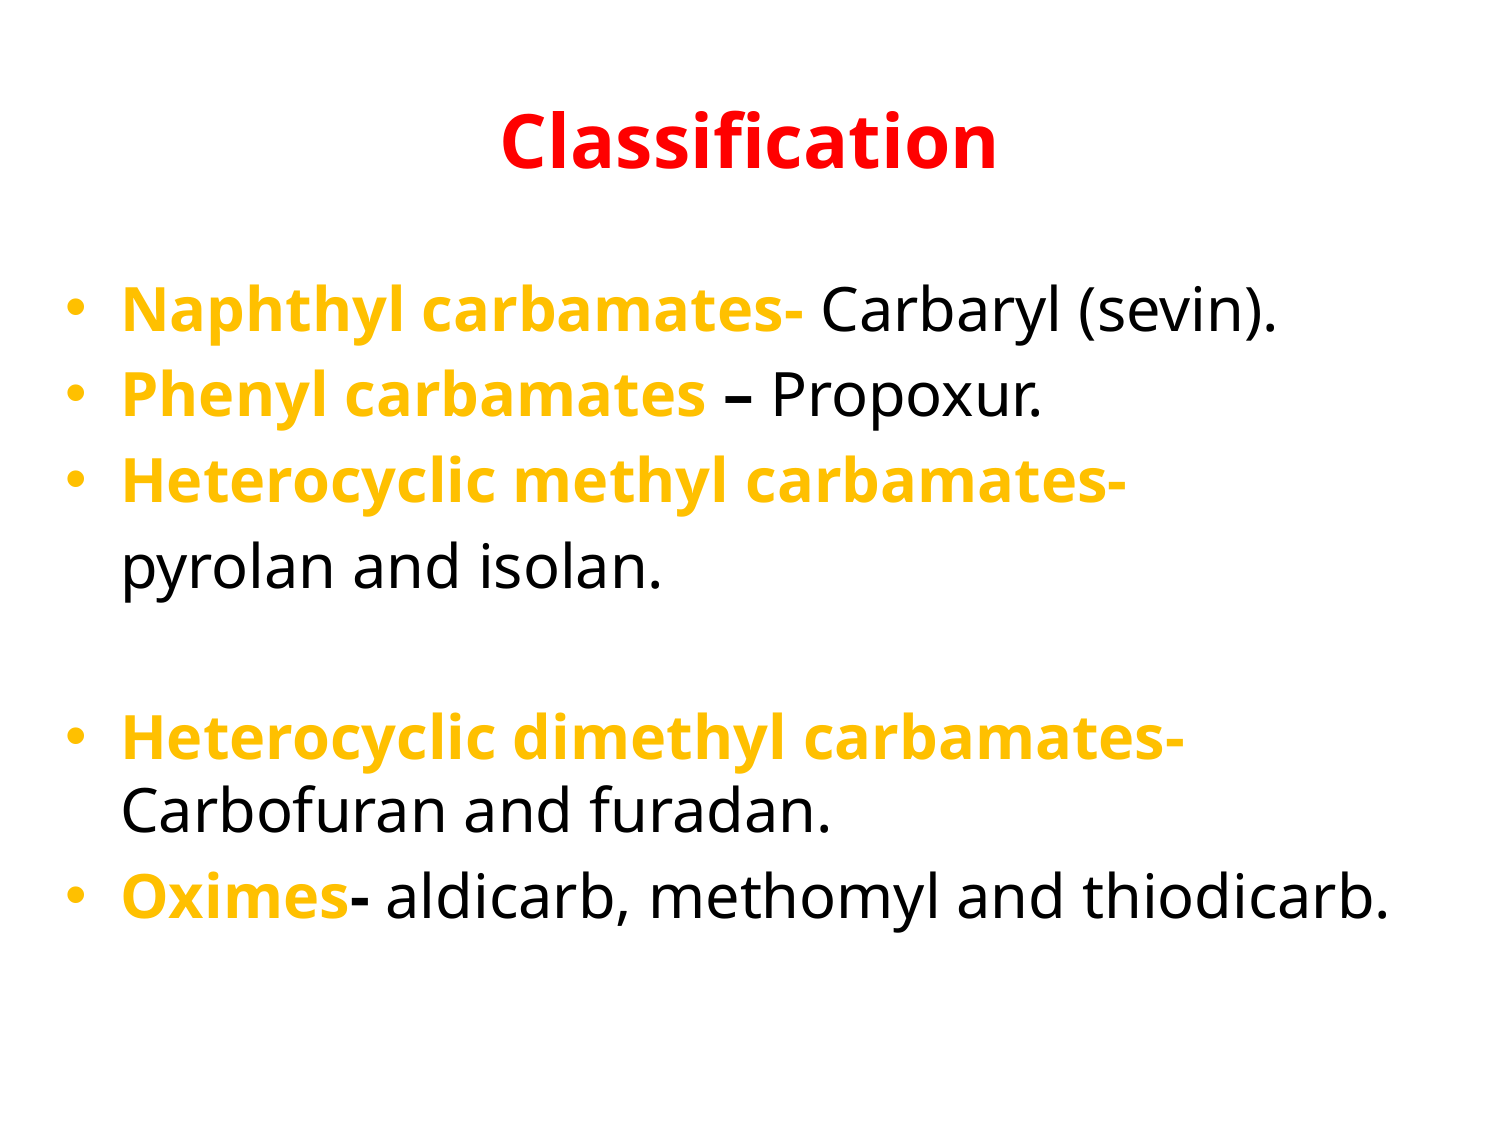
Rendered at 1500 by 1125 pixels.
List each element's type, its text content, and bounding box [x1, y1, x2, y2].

list Naphthyl carbamates- Carbaryl (sevin). Phenyl carbamates – Propoxur. Heterocyclic methyl carbamates- pyrolan and isolan. Heterocyclic dimethyl carbamates- Carbofuran and furadan. Oximes- aldicarb, methomyl and thiodicarb. [50, 262, 1463, 1005]
title Classification [75, 45, 1425, 233]
